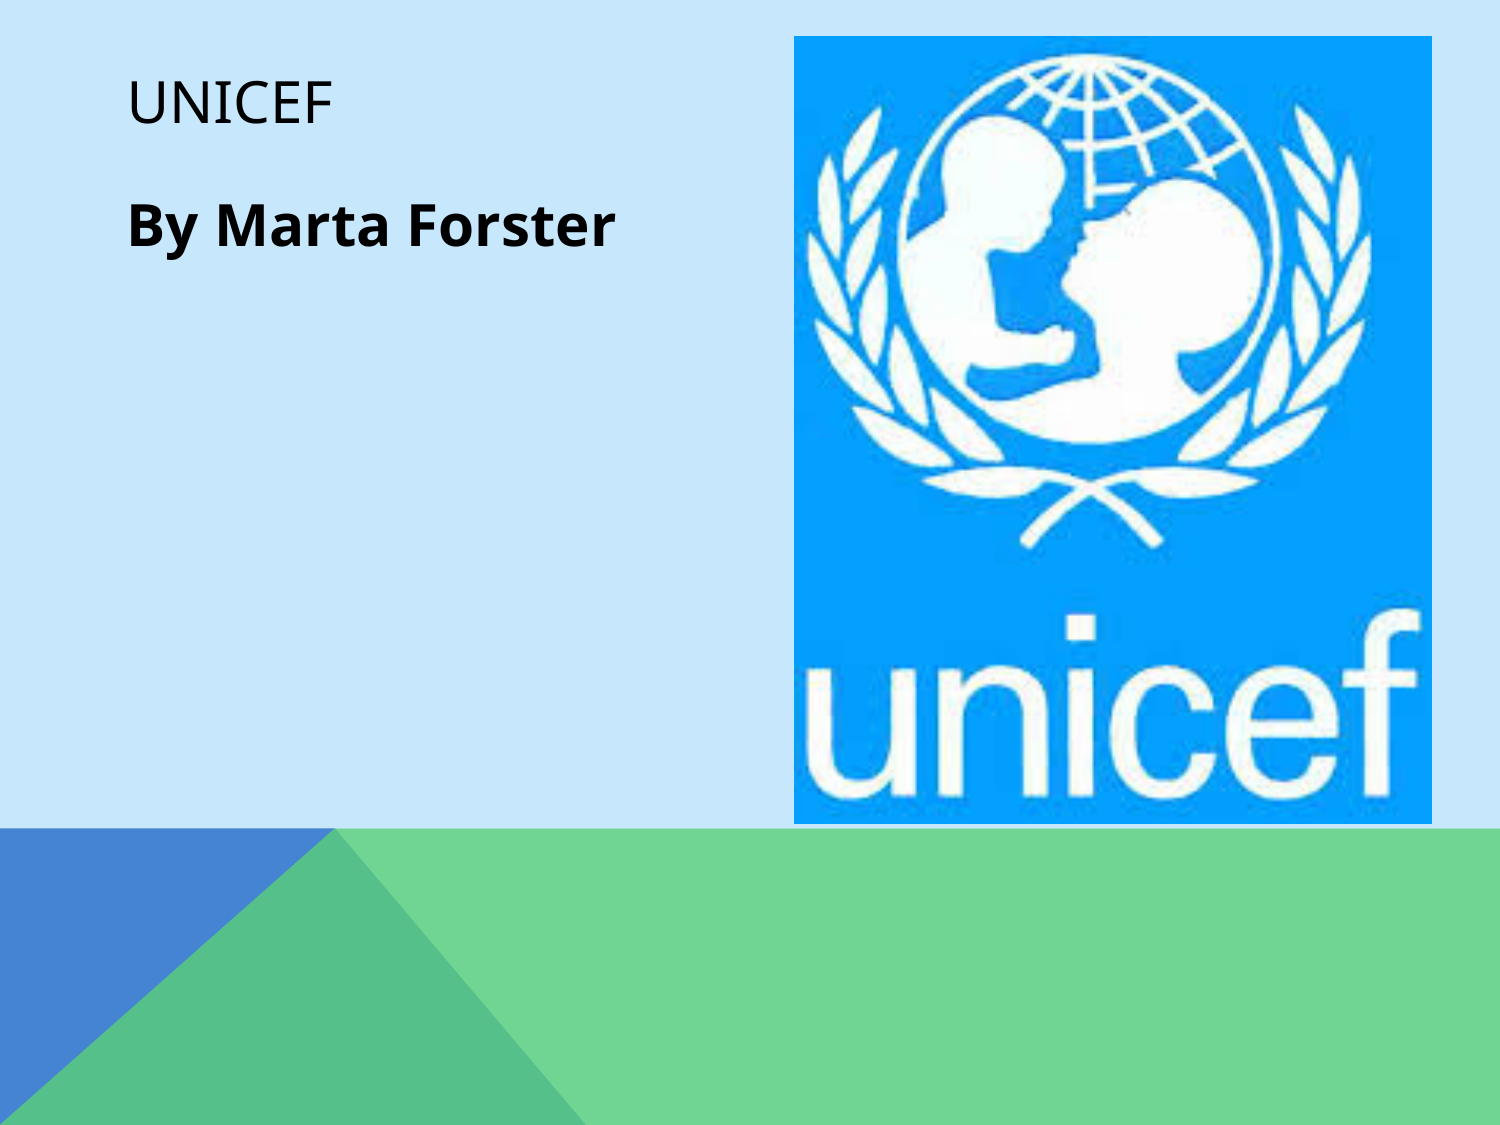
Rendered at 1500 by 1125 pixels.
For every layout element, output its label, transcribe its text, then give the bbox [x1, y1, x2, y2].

list By Marta Forster [111, 180, 789, 768]
picture [794, 35, 1432, 825]
title Unicef [111, 19, 1432, 180]
